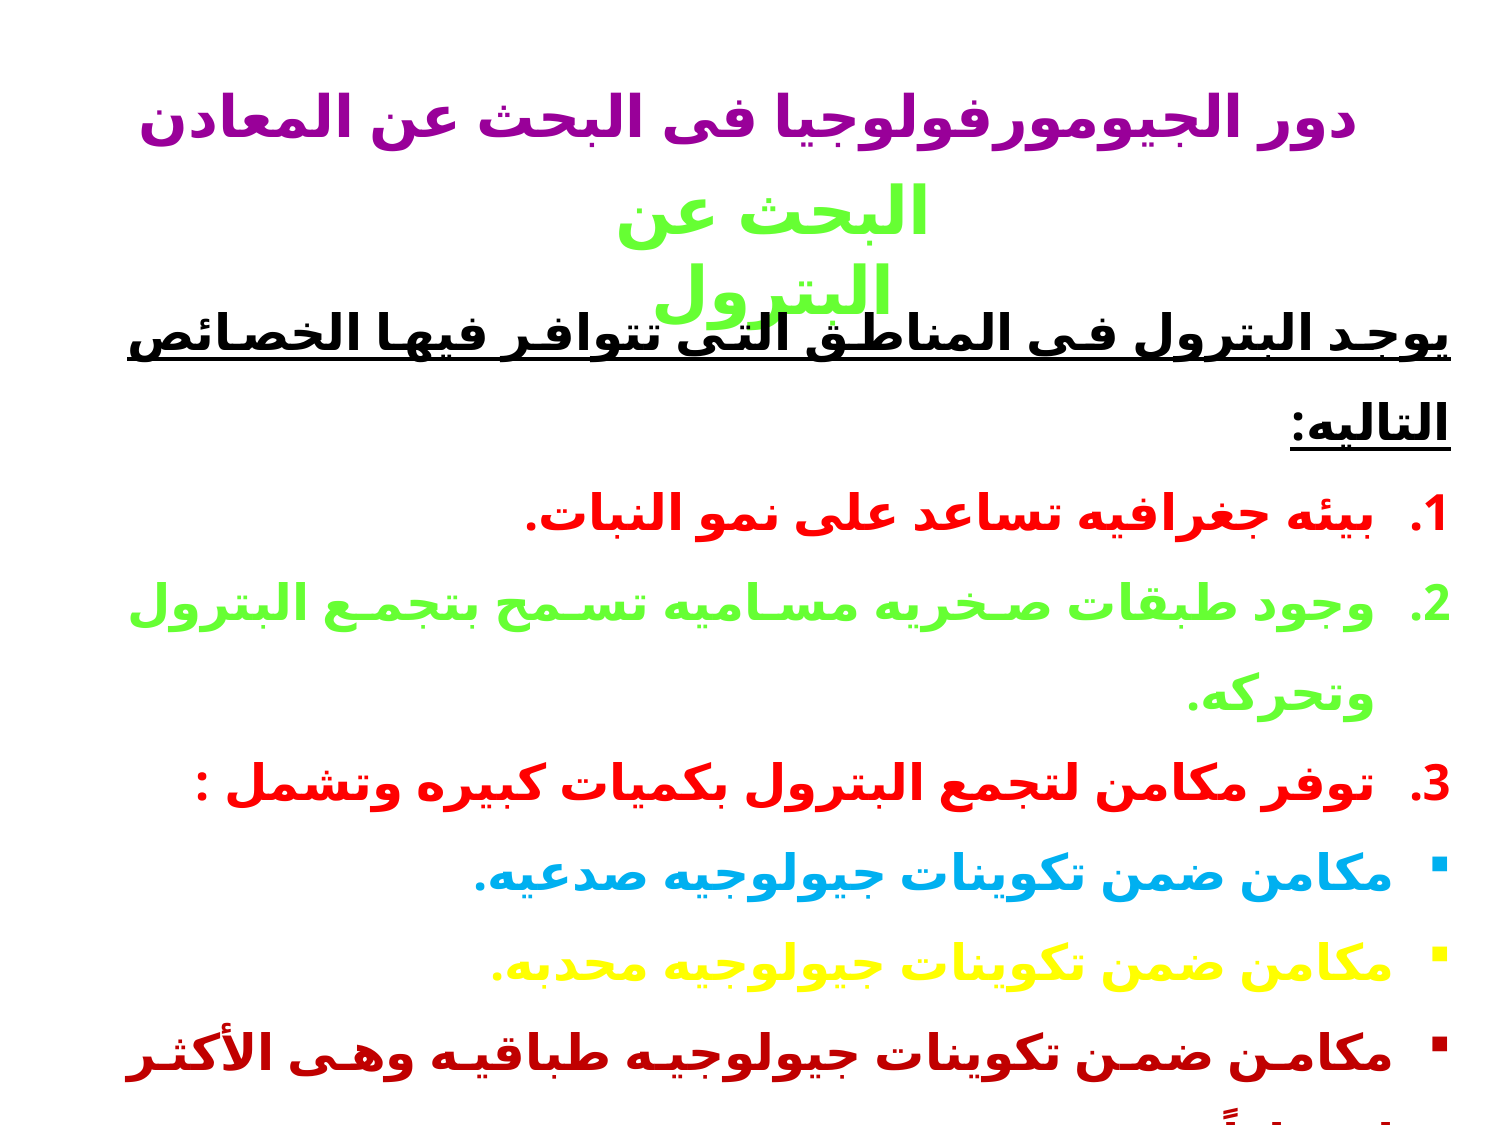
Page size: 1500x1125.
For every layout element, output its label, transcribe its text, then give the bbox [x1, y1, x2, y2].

text_box يوجد البترول فى المناطق التى تتوافر فيها الخصائص التاليه: بيئه جغرافيه تساعد على نمو النبات. وجود طبقات صخريه مساميه تسمح بتجمع البترول وتحركه. توفر مكامن لتجمع البترول بكميات كبيره وتشمل : مكامن ضمن تكوينات جيولوجيه صدعيه. مكامن ضمن تكوينات جيولوجيه محدبه. مكامن ضمن تكوينات جيولوجيه طباقيه وهى الأكثر إنتشاراً. مكامن ضمن تكوينات جيولوجيه من القباب الملحيه وهى الأقل إنتشاراً. وعادة ما يوجد الغاز فى القمه ثم الماء وفى الأسفل البترول. [112, 263, 1467, 1125]
text_box البحث عن البترول [525, 160, 1021, 263]
text_box دور الجيومورفولوجيا فى البحث عن المعادن [124, 36, 1375, 157]
